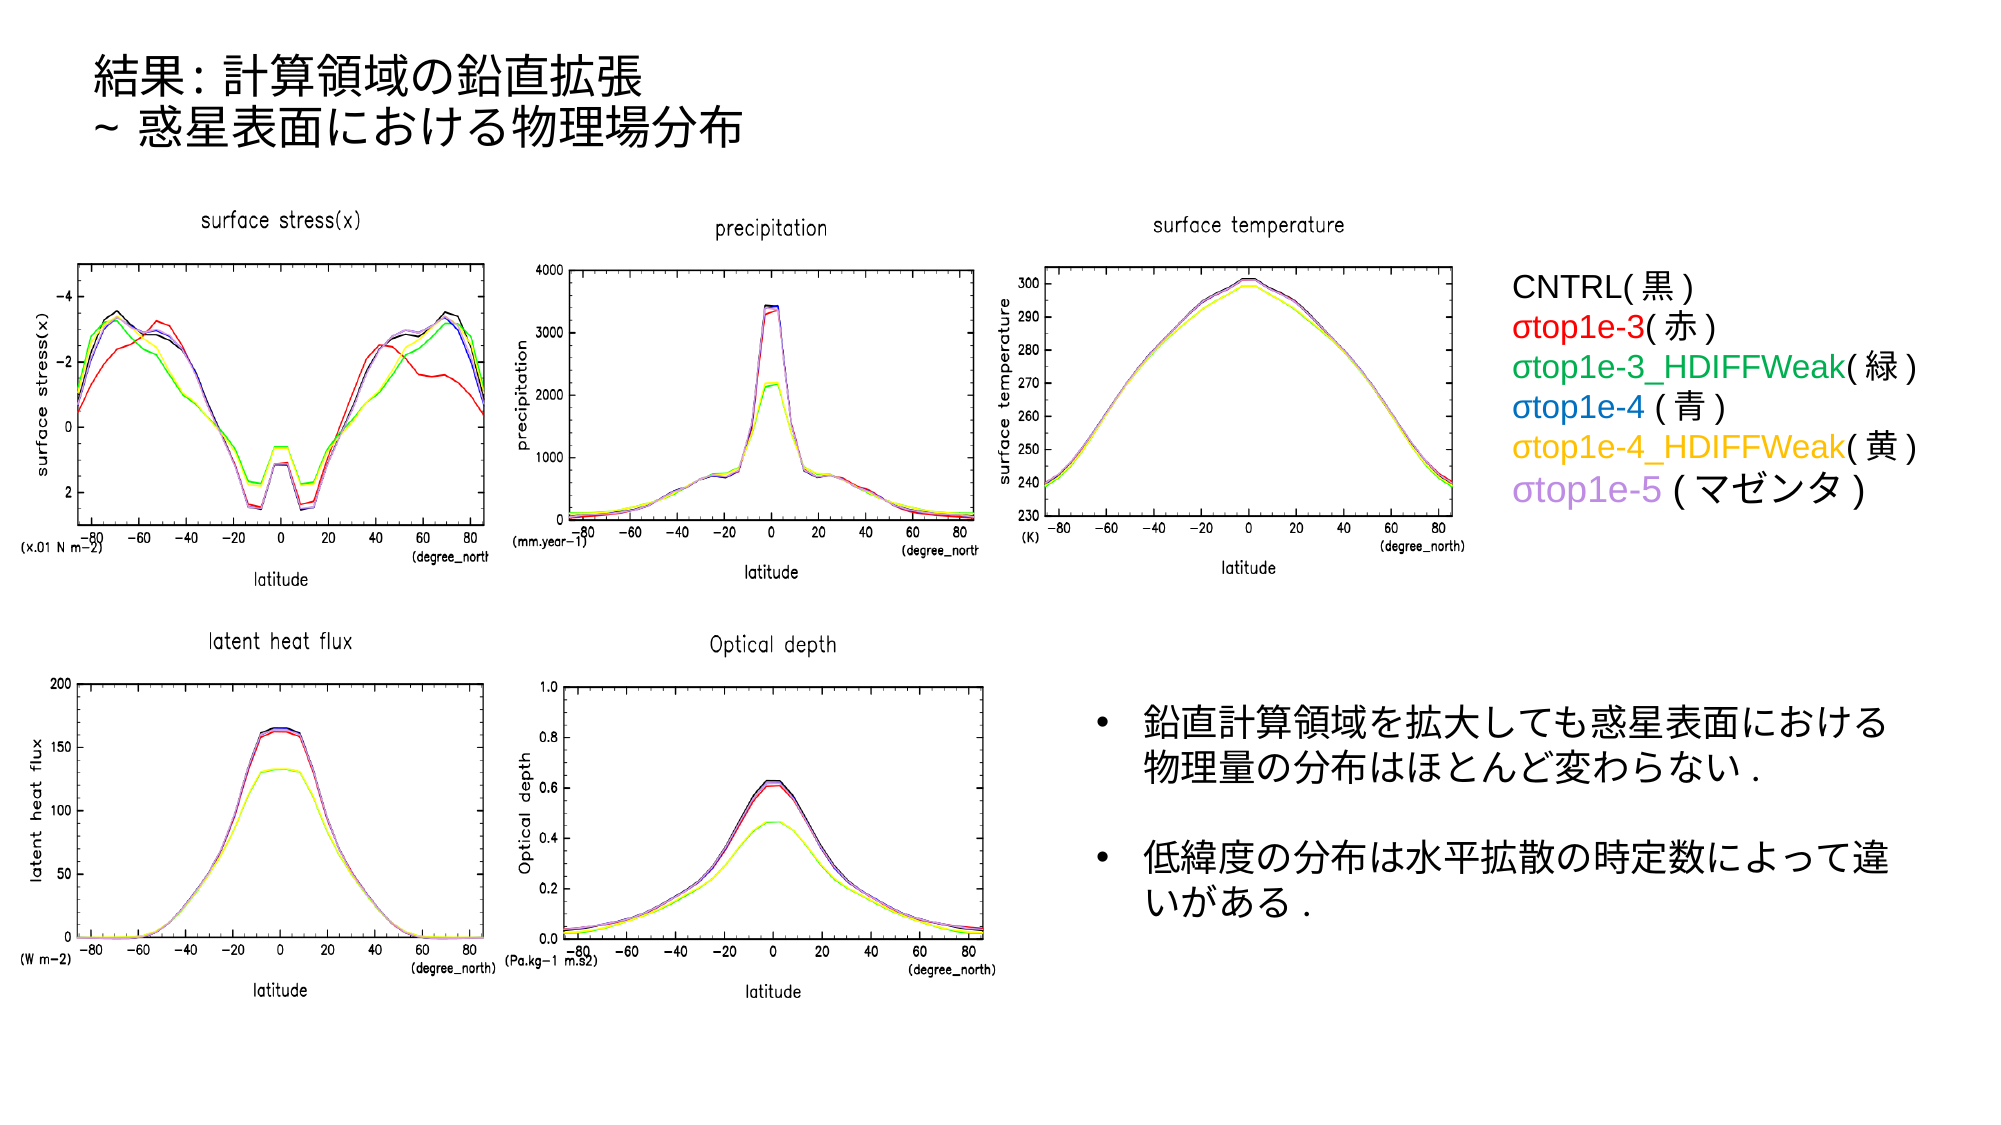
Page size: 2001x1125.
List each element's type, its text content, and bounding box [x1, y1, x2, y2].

picture [18, 195, 489, 610]
picture [978, 194, 1470, 585]
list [504, 193, 1035, 591]
picture [0, 612, 1003, 1022]
title 結果: 計算領域の鉛直拡張 ~ 惑星表面における物理場分布 [78, 0, 1837, 220]
text_box 鉛直計算領域を拡大しても惑星表面における物理量の分布はほとんど変わらない. 低緯度の分布は水平拡散の時定数によって違いがある. [1081, 646, 1914, 977]
text_box CNTRL(黒) σtop1e-3(赤) σtop1e-3_HDIFFWeak(緑) σtop1e-4 (青) σtop1e-4_HDIFFWeak(黄) σtop1e-5 (マゼンタ) [1497, 258, 2000, 518]
